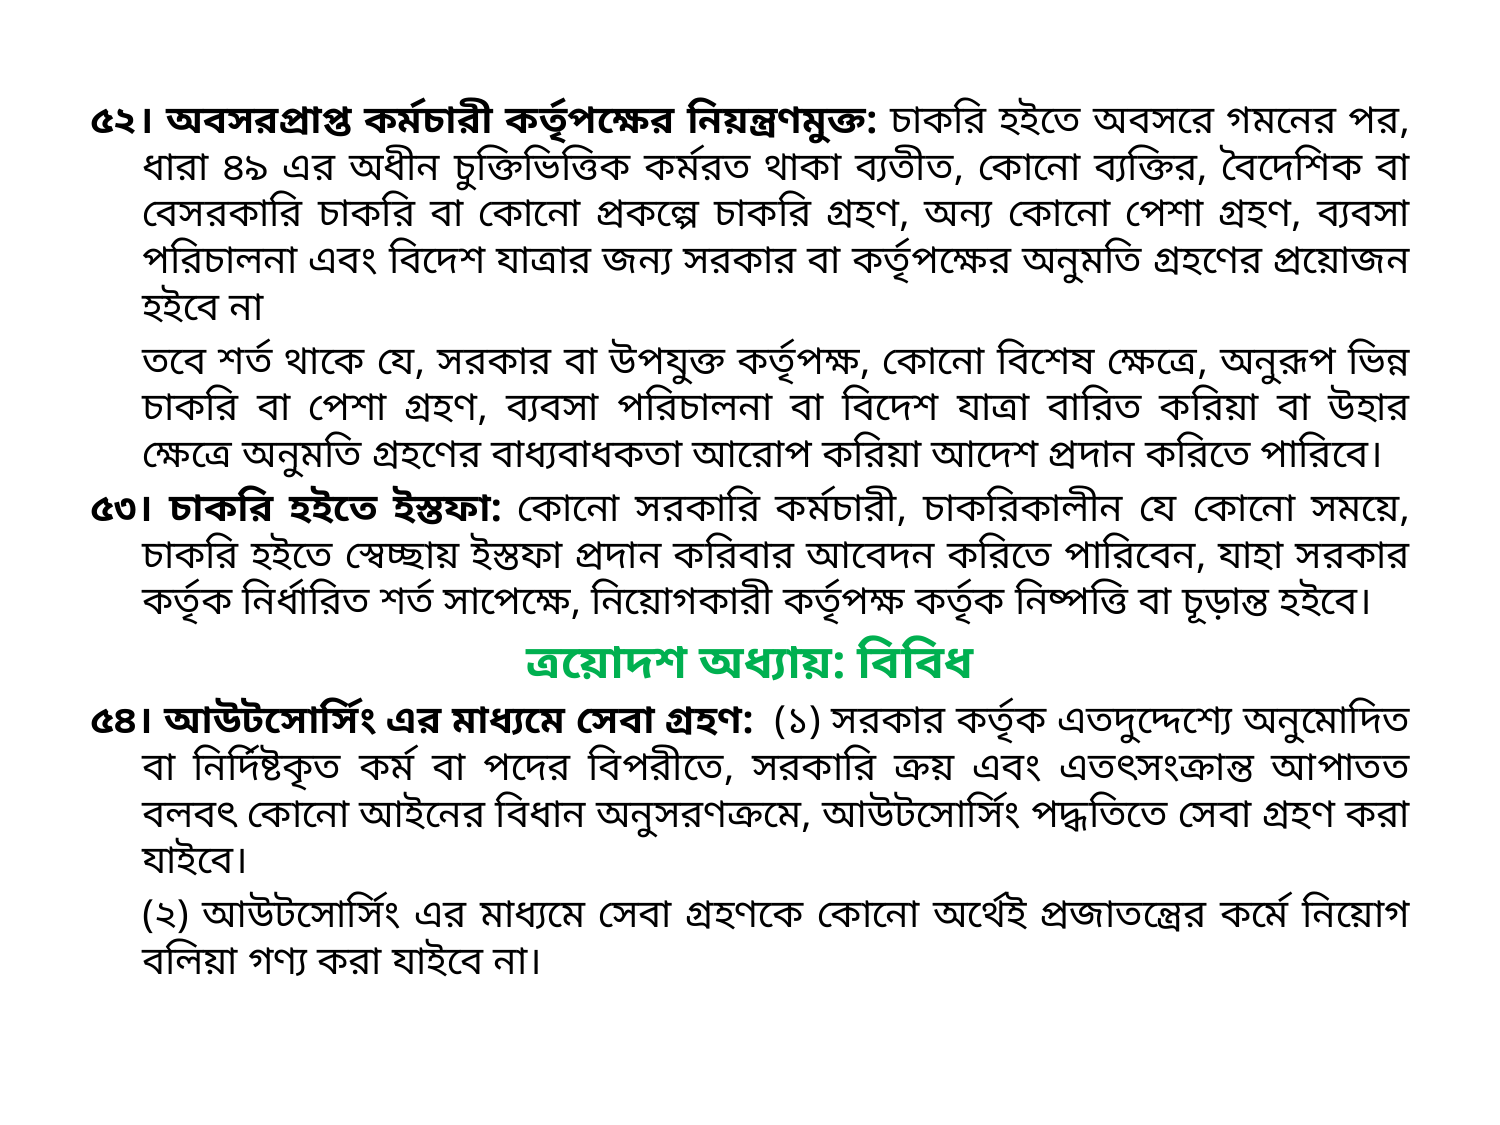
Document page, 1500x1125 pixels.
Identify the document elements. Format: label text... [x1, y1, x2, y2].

list ৫২। অবসরপ্রাপ্ত কর্মচারী কর্তৃপক্ষের নিয়ন্ত্রণমুক্ত: চাকরি হইতে অবসরে গমনের পর, ধারা ৪৯ এর অধীন চুক্তিভিত্তিক কর্মরত থাকা ব্যতীত, কোনো ব্যক্তির, বৈদেশিক বা বেসরকারি চাকরি বা কোনো প্রকল্পে চাকরি গ্রহণ, অন্য কোনো পেশা গ্রহণ, ব্যবসা পরিচালনা এবং বিদেশ যাত্রার জন্য সরকার বা কর্তৃপক্ষের অনুমতি গ্রহণের প্রয়োজন হইবে না তবে শর্ত থাকে যে, সরকার বা উপযুক্ত কর্তৃপক্ষ, কোনো বিশেষ ক্ষেত্রে, অনুরূপ ভিন্ন চাকরি বা পেশা গ্রহণ, ব্যবসা পরিচালনা বা বিদেশ যাত্রা বারিত করিয়া বা উহার ক্ষেত্রে অনুমতি গ্রহণের বাধ্যবাধকতা আরোপ করিয়া আদেশ প্রদান করিতে পারিবে। ৫৩। চাকরি হইতে ইস্তফা: কোনো সরকারি কর্মচারী, চাকরিকালীন যে কোনো সময়ে, চাকরি হইতে স্বেচ্ছায় ইস্তফা প্রদান করিবার আবেদন করিতে পারিবেন, যাহা সরকার কর্তৃক নির্ধারিত শর্ত সাপেক্ষে, নিয়োগকারী কর্তৃপক্ষ কর্তৃক নিষ্পত্তি বা চূড়ান্ত হইবে। ত্রয়োদশ অধ্যায়: বিবিধ ৫৪। আউটসোর্সিং এর মাধ্যমে সেবা গ্রহণ: (১) সরকার কর্তৃক এতদুদ্দেশ্যে অনুমোদিত বা নির্দিষ্টকৃত কর্ম বা পদের বিপরীতে, সরকারি ক্রয় এবং এতৎসংক্রান্ত আপাতত বলবৎ কোনো আইনের বিধান অনুসরণক্রমে, আউটসোর্সিং পদ্ধতিতে সেবা গ্রহণ করা যাইবে। (২) আউটসোর্সিং এর মাধ্যমে সেবা গ্রহণকে কোনো অর্থেই প্রজাতন্ত্রের কর্মে নিয়োগ বলিয়া গণ্য করা যাইবে না। [75, 87, 1425, 1005]
